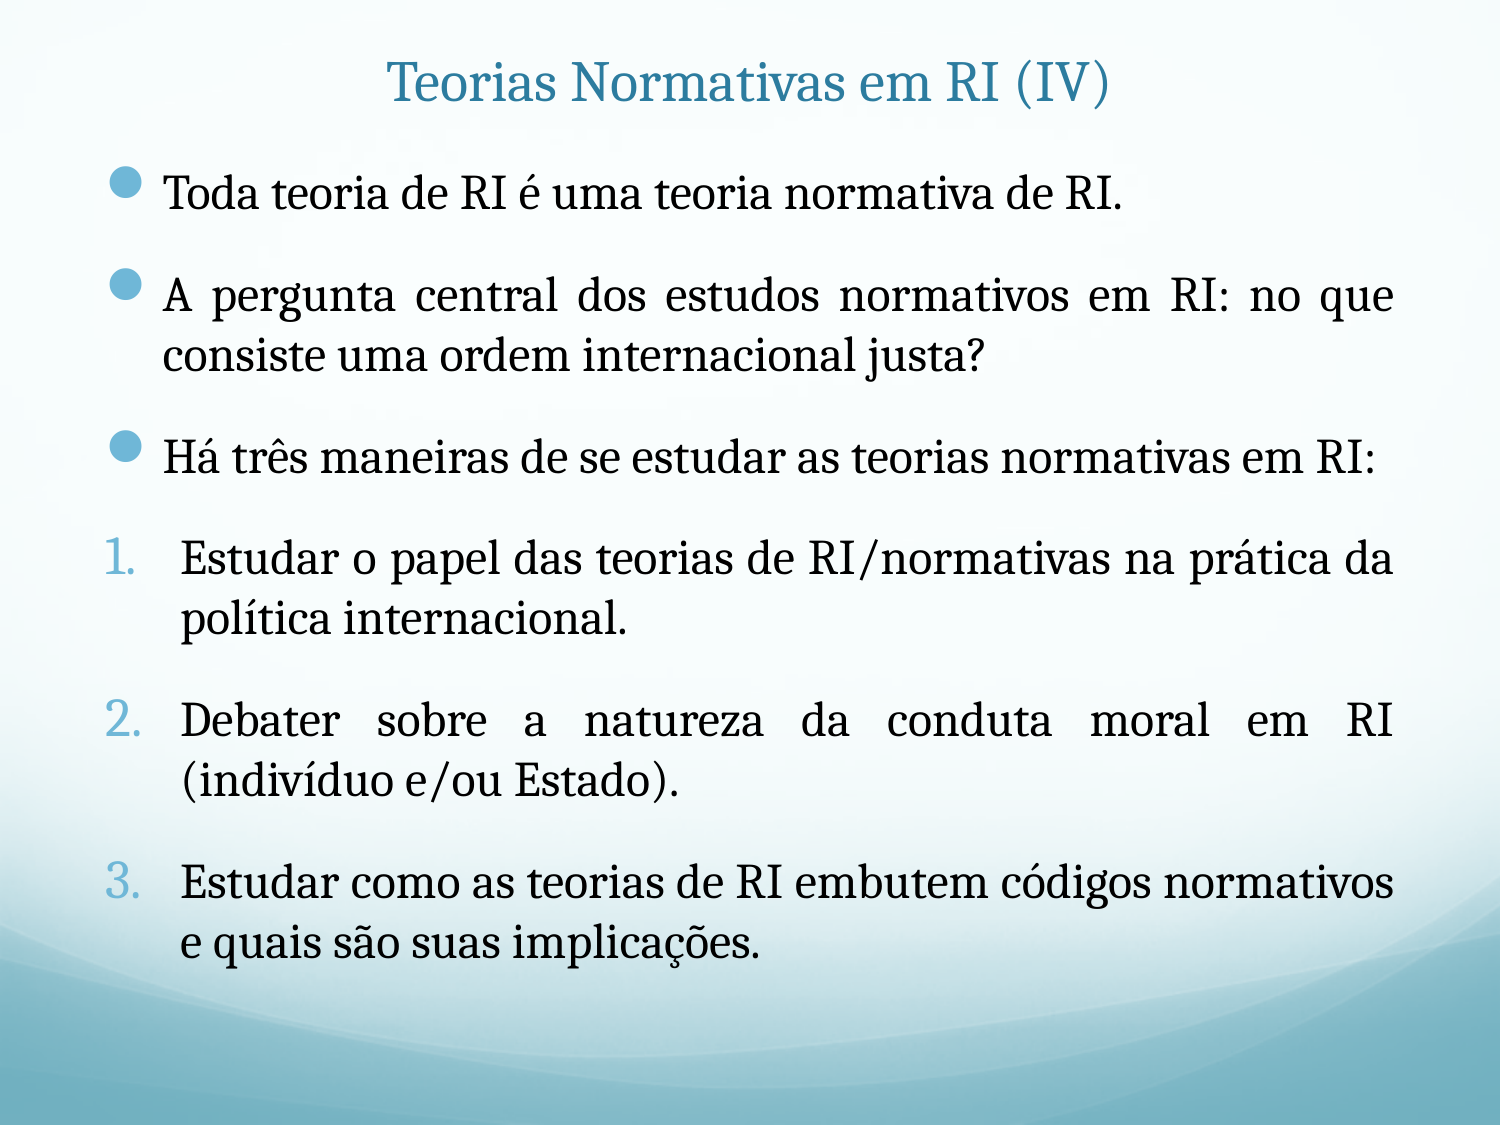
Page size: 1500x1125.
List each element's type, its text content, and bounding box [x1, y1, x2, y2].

list Toda teoria de RI é uma teoria normativa de RI. A pergunta central dos estudos normativos em RI: no que consiste uma ordem internacional justa? Há três maneiras de se estudar as teorias normativas em RI: Estudar o papel das teorias de RI/normativas na prática da política internacional. Debater sobre a natureza da conduta moral em RI (indivíduo e/ou Estado). Estudar como as teorias de RI embutem códigos normativos e quais são suas implicações. [90, 152, 1410, 1089]
title Teorias Normativas em RI (IV) [90, 17, 1410, 121]
